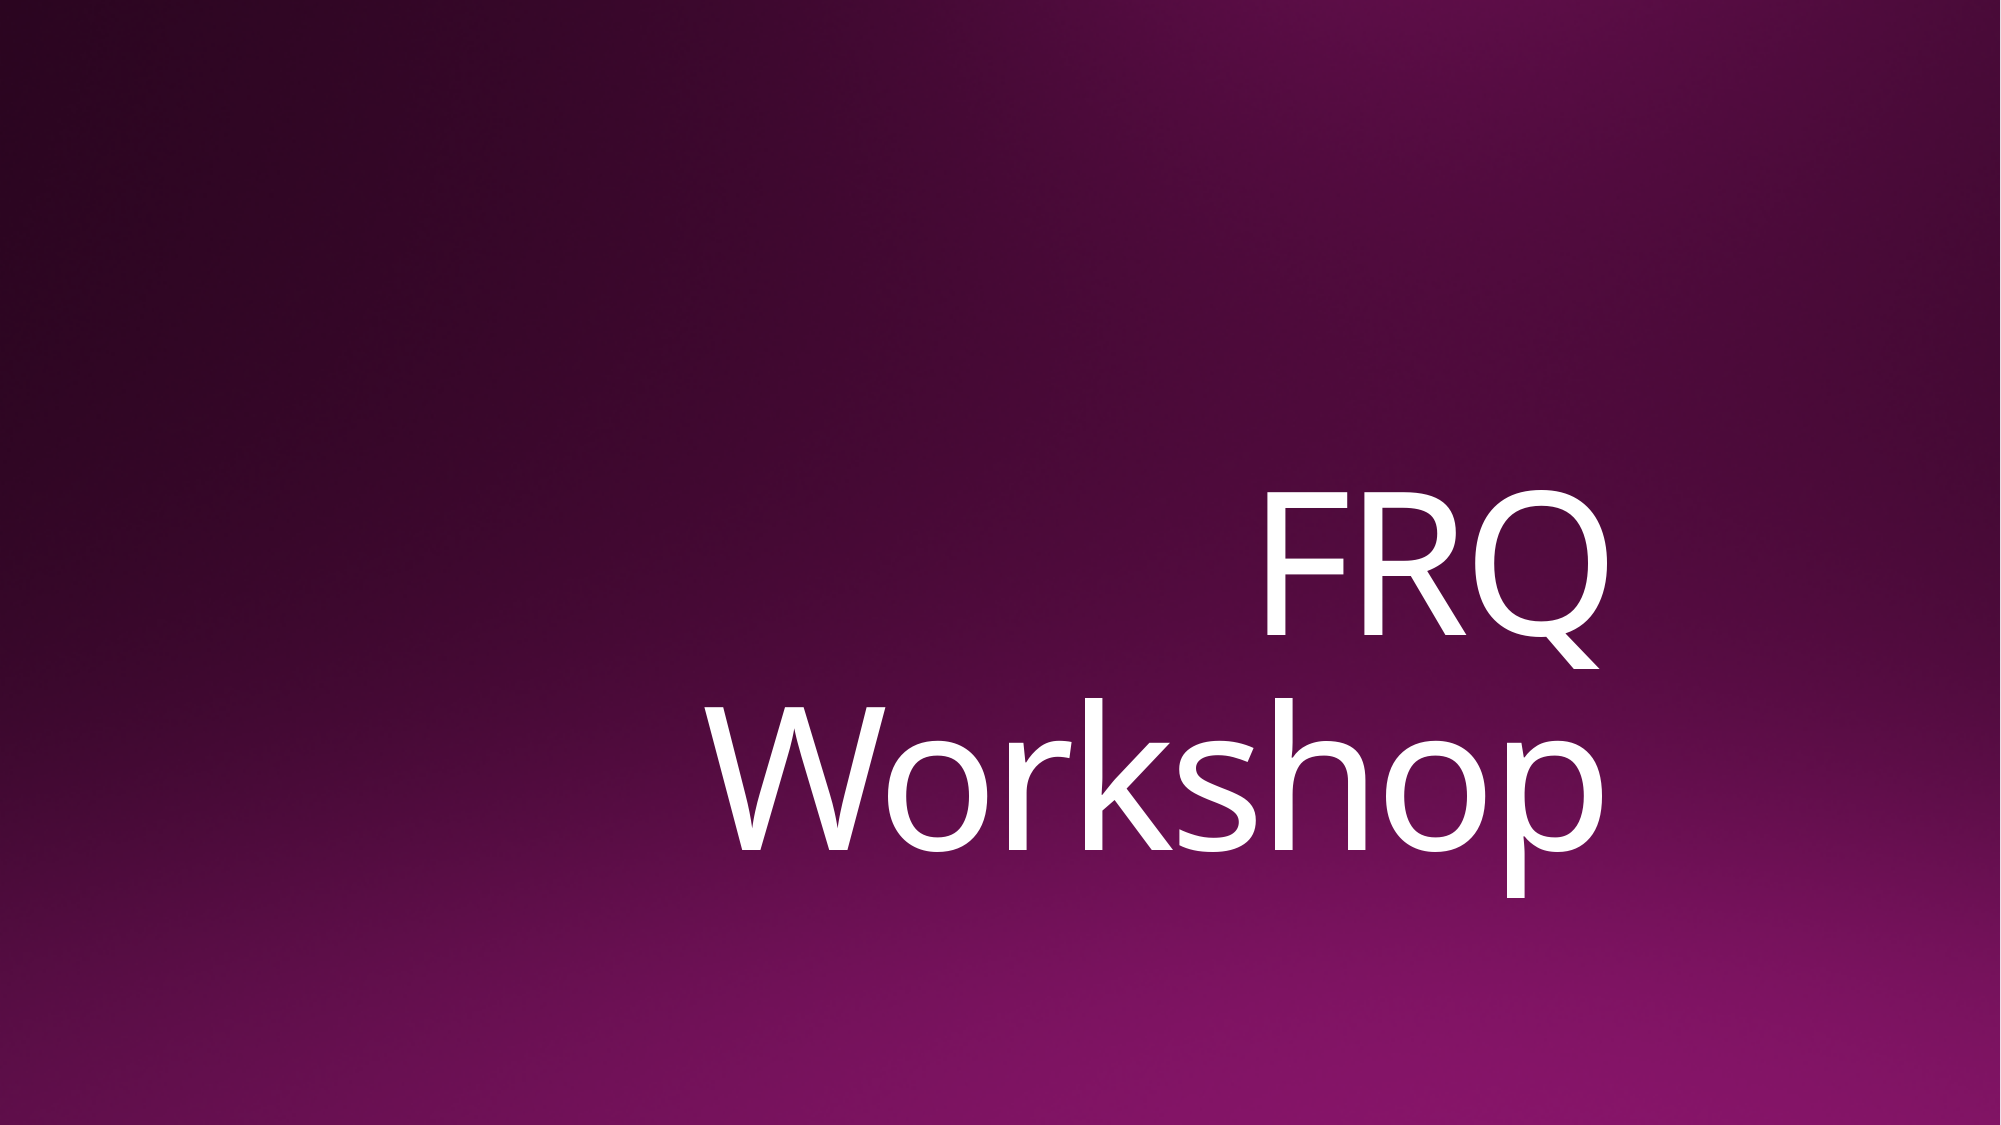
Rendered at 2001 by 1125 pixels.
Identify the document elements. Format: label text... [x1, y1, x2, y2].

picture [0, 0, 2001, 1125]
title FRQ Workshop [362, 454, 1629, 790]
